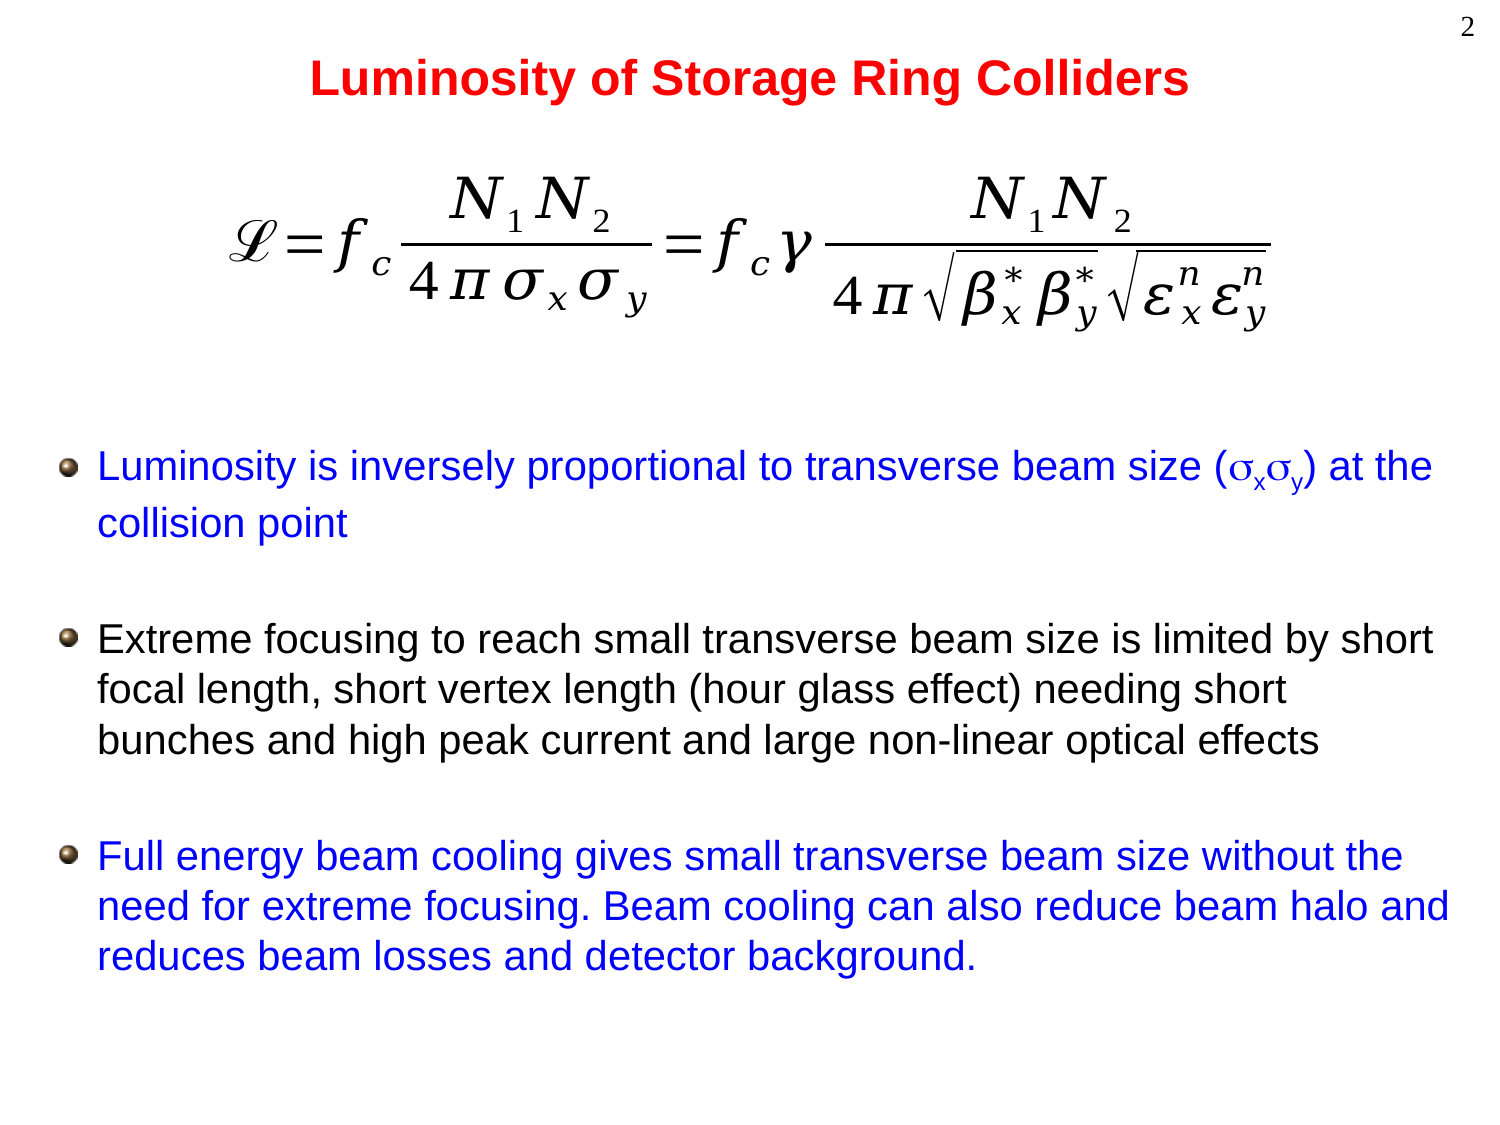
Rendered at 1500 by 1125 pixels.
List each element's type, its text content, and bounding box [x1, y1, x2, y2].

picture [58, 627, 78, 647]
picture [58, 457, 78, 477]
picture [58, 844, 78, 864]
list Luminosity is inversely proportional to transverse beam size (sxsy) at the collision point Extreme focusing to reach small transverse beam size is limited by short focal length, short vertex length (hour glass effect) needing short bunches and high peak current and large non-linear optical effects Full energy beam cooling gives small transverse beam size without the need for extreme focusing. Beam cooling can also reduce beam halo and reduces beam losses and detector background. [43, 431, 1468, 1125]
title Luminosity of Storage Ring Colliders [56, 15, 1444, 134]
